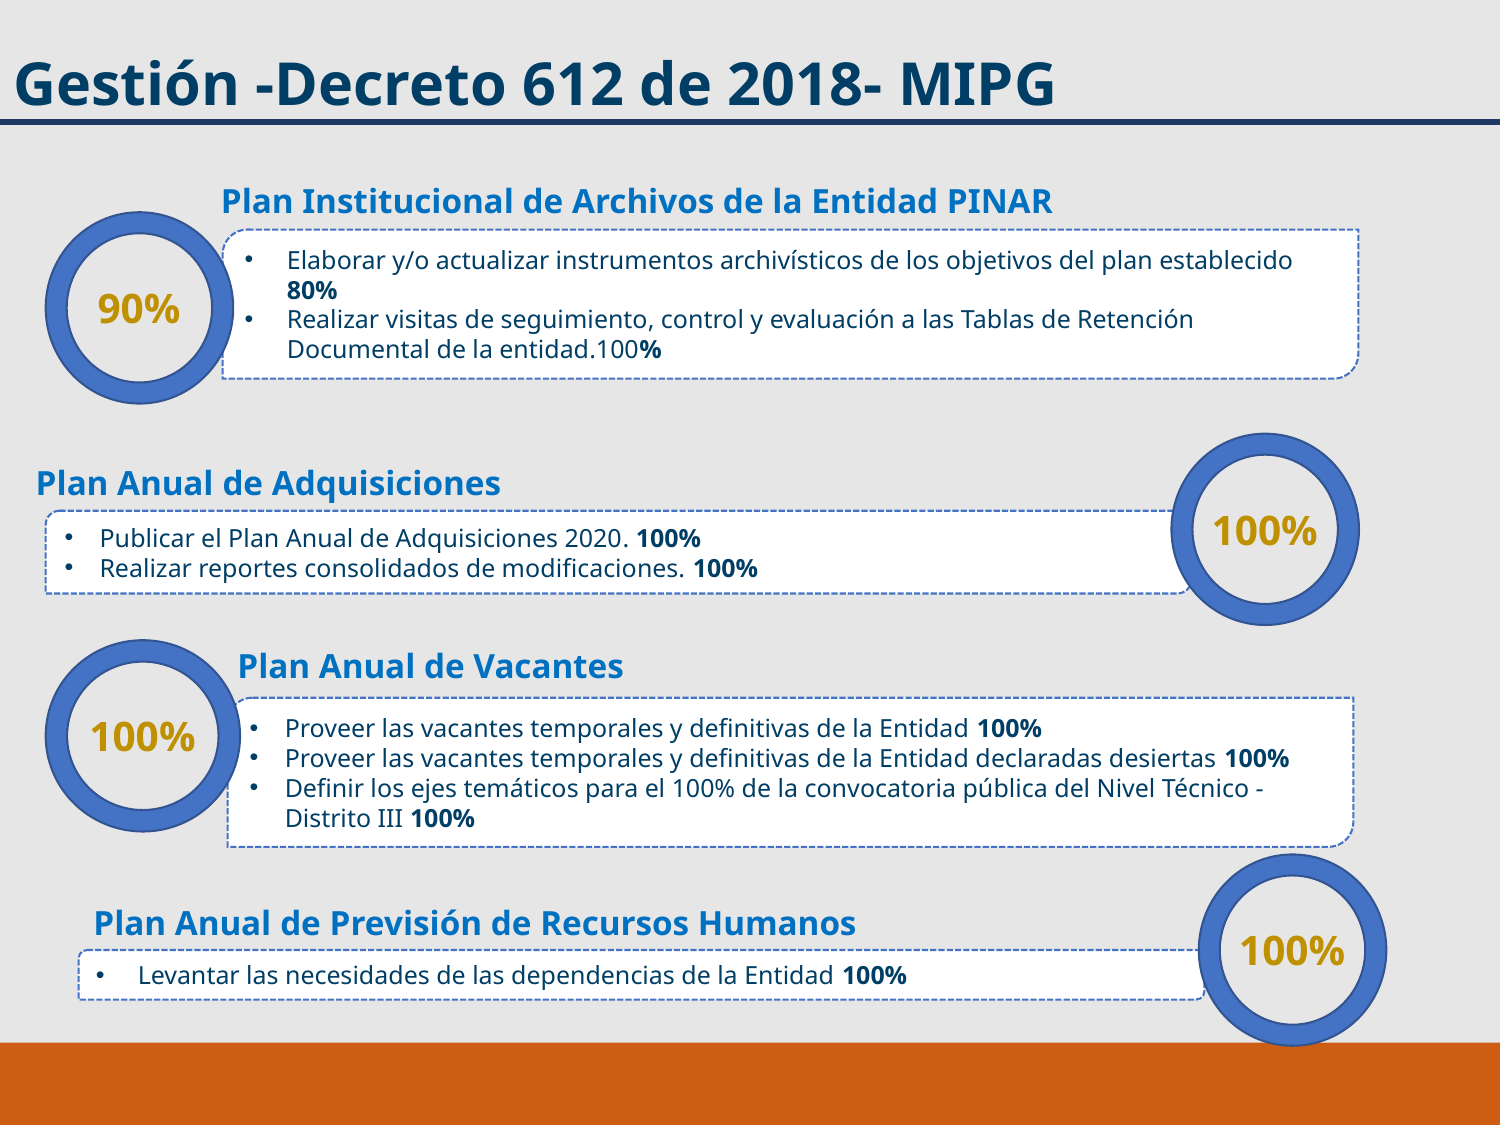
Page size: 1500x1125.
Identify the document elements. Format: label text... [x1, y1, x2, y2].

text_box Proveer las vacantes temporales y definitivas de la Entidad 100% Proveer las vacantes temporales y definitivas de la Entidad declaradas desiertas 100% Definir los ejes temáticos para el 100% de la convocatoria pública del Nivel Técnico - Distrito III 100% [226, 696, 1355, 848]
text_box Plan Anual de Previsión de Recursos Humanos [78, 894, 1040, 950]
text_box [45, 212, 234, 404]
text_box Plan Anual de Adquisiciones [20, 454, 517, 510]
text_box Publicar el Plan Anual de Adquisiciones 2020. 100% Realizar reportes consolidados de modificaciones. 100% [44, 509, 1171, 595]
text_box Levantar las necesidades de las dependencias de la Entidad 100% [77, 948, 1198, 1001]
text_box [45, 640, 241, 832]
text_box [1198, 854, 1387, 1046]
text_box Elaborar y/o actualizar instrumentos archivísticos de los objetivos del plan establecido 80% Realizar visitas de seguimiento, control y evaluación a las Tablas de Retención Documental de la entidad.100% [234, 228, 1360, 380]
text_box Plan Anual de Vacantes [222, 638, 680, 693]
title Gestión -Decreto 612 de 2018- MIPG [0, 43, 1266, 120]
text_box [1171, 433, 1359, 625]
text_box Plan Institucional de Archivos de la Entidad PINAR [206, 172, 1070, 228]
